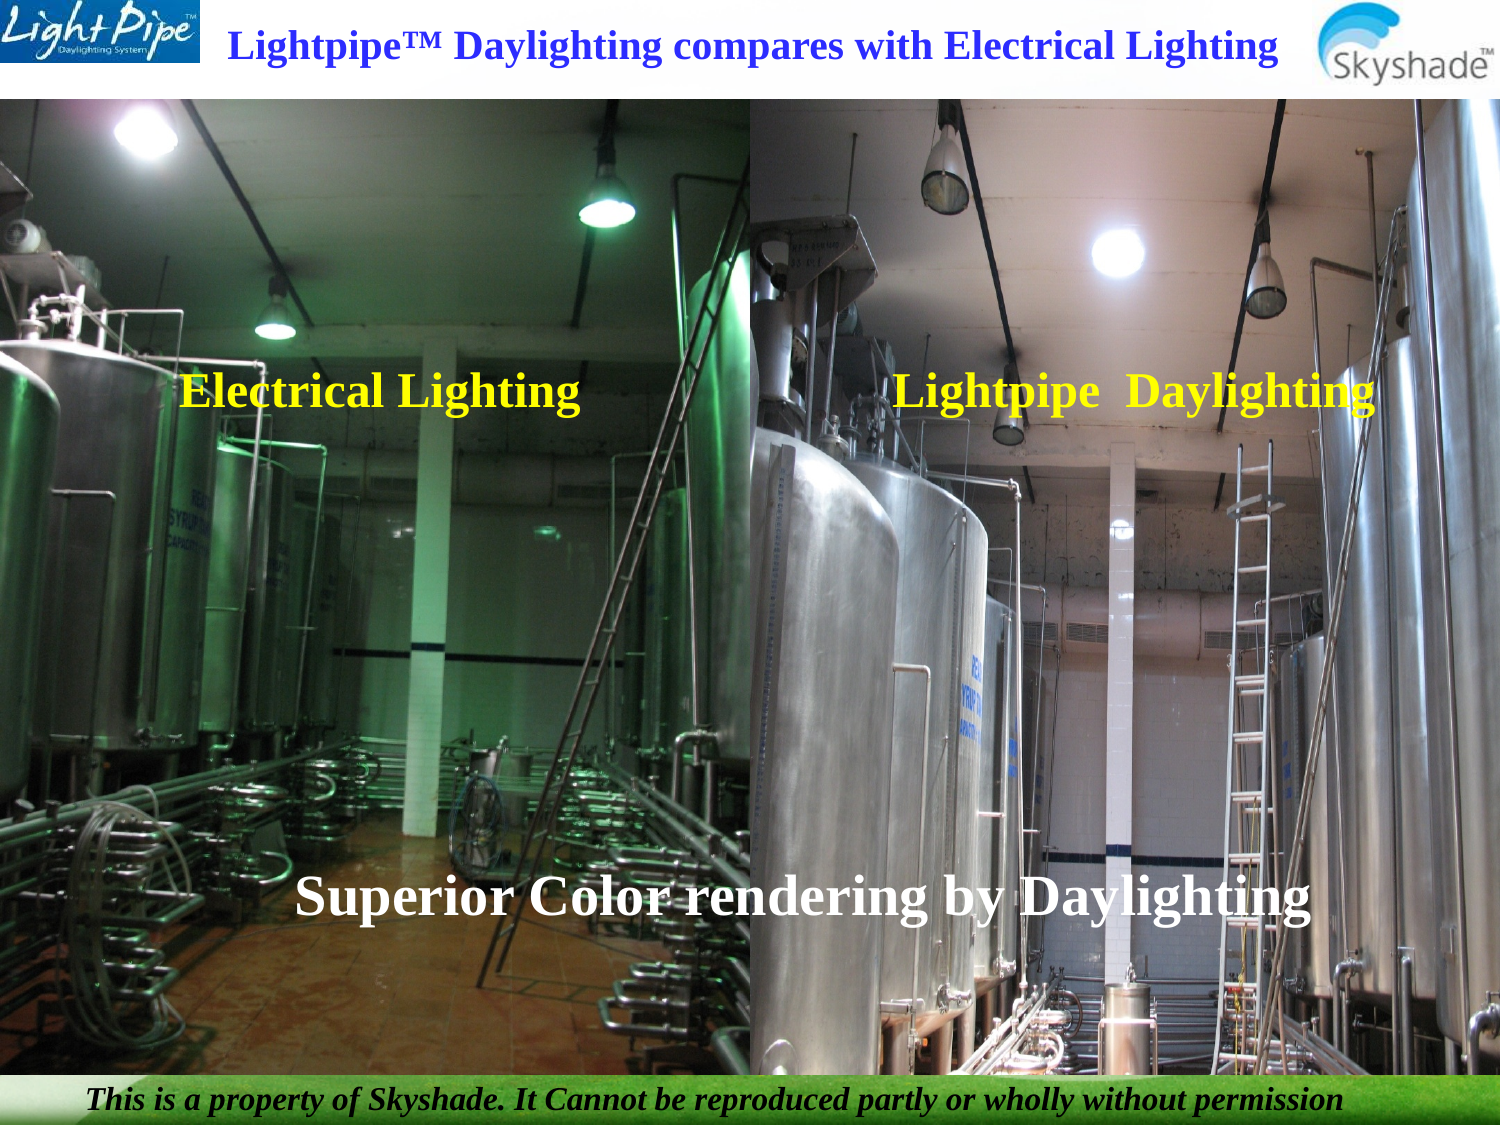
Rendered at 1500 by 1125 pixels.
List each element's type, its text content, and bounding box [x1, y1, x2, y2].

picture [0, 0, 1500, 1125]
title Lightpipe™ Daylighting compares with Electrical Lighting [212, 0, 1300, 86]
text_box This is a property of Skyshade. It Cannot be reproduced partly or wholly without permission [70, 1083, 1362, 1125]
